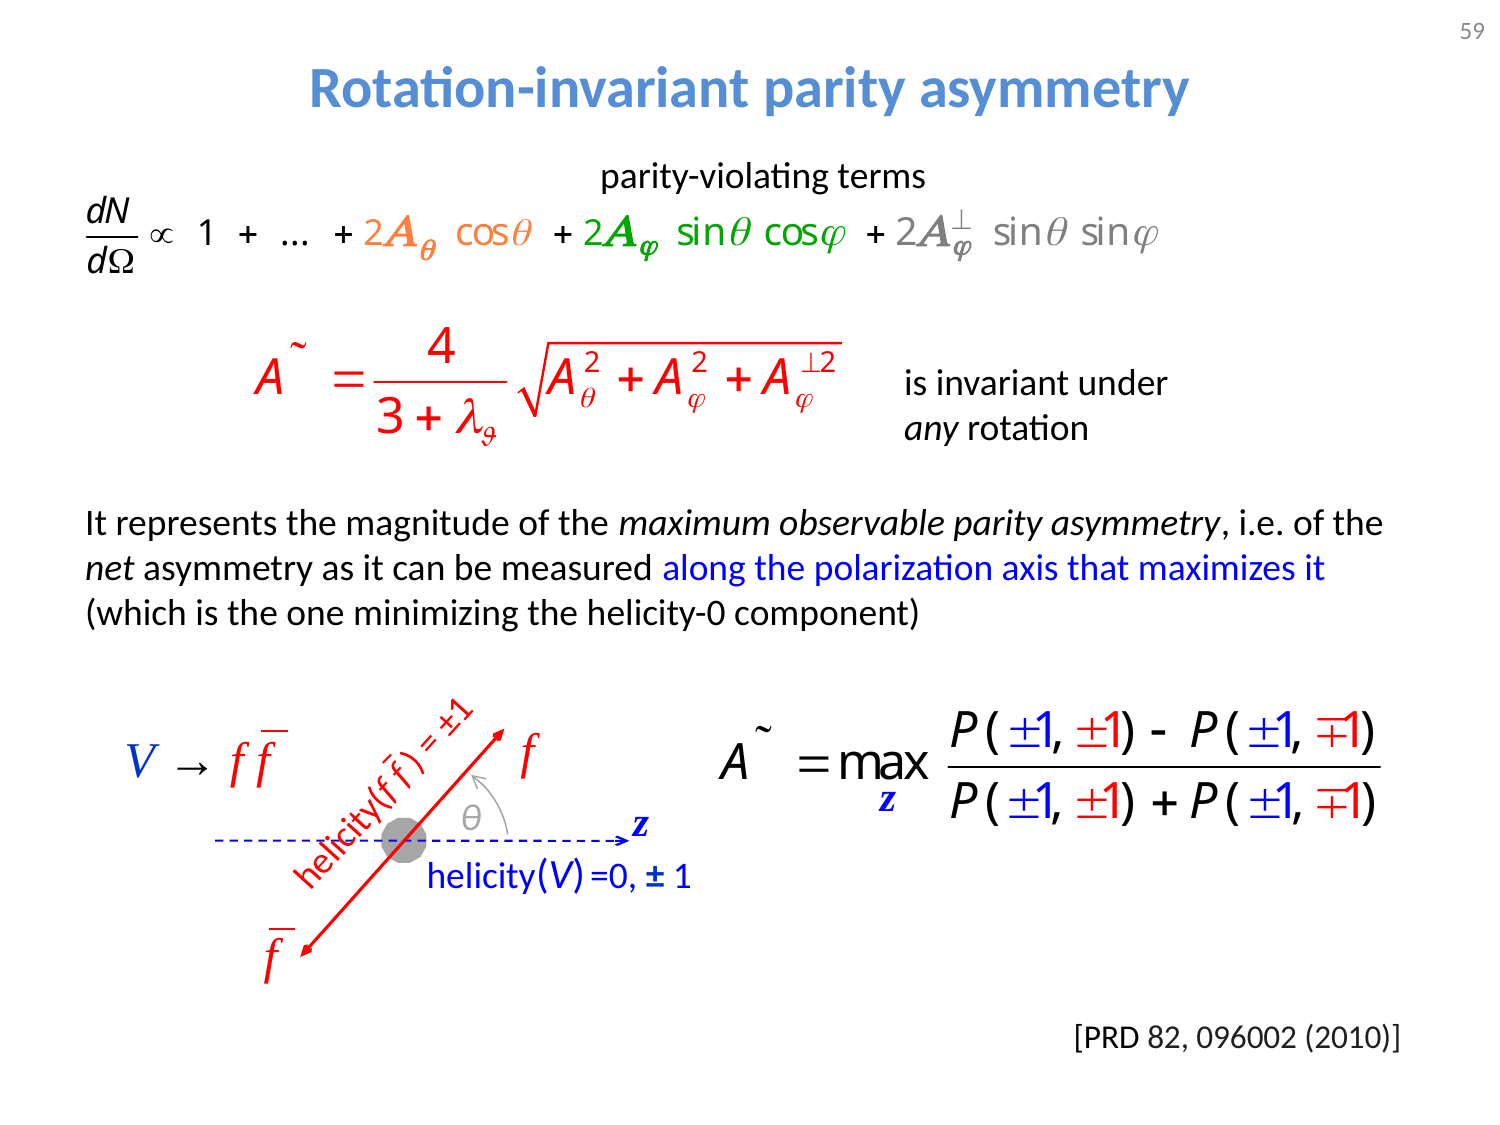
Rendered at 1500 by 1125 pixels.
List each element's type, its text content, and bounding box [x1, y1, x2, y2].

text_box helicity(V) =0, ± 1 [522, 839, 724, 910]
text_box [251, 319, 854, 458]
text_box V → f f [109, 720, 285, 796]
title Rotation-invariant parity asymmetry [224, 25, 1276, 144]
text_box It represents the magnitude of the maximum observable parity asymmetry, i.e. of the net asymmetry as it can be measured along the polarization axis that maximizes it (which is the one minimizing the helicity-0 component) [70, 490, 1406, 641]
text_box f [248, 916, 293, 991]
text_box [715, 699, 1389, 843]
text_box [PRD 82, 096002 (2010)] [1059, 1008, 1466, 1063]
text_box f [505, 711, 550, 787]
text_box z [618, 786, 654, 839]
text_box parity-violating terms [585, 143, 942, 190]
text_box is invariant under any rotation [889, 350, 1184, 456]
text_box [80, 191, 1167, 282]
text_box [287, 830, 517, 946]
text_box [287, 740, 517, 759]
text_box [242, 760, 523, 822]
slide_number 59 [1149, 0, 1500, 60]
